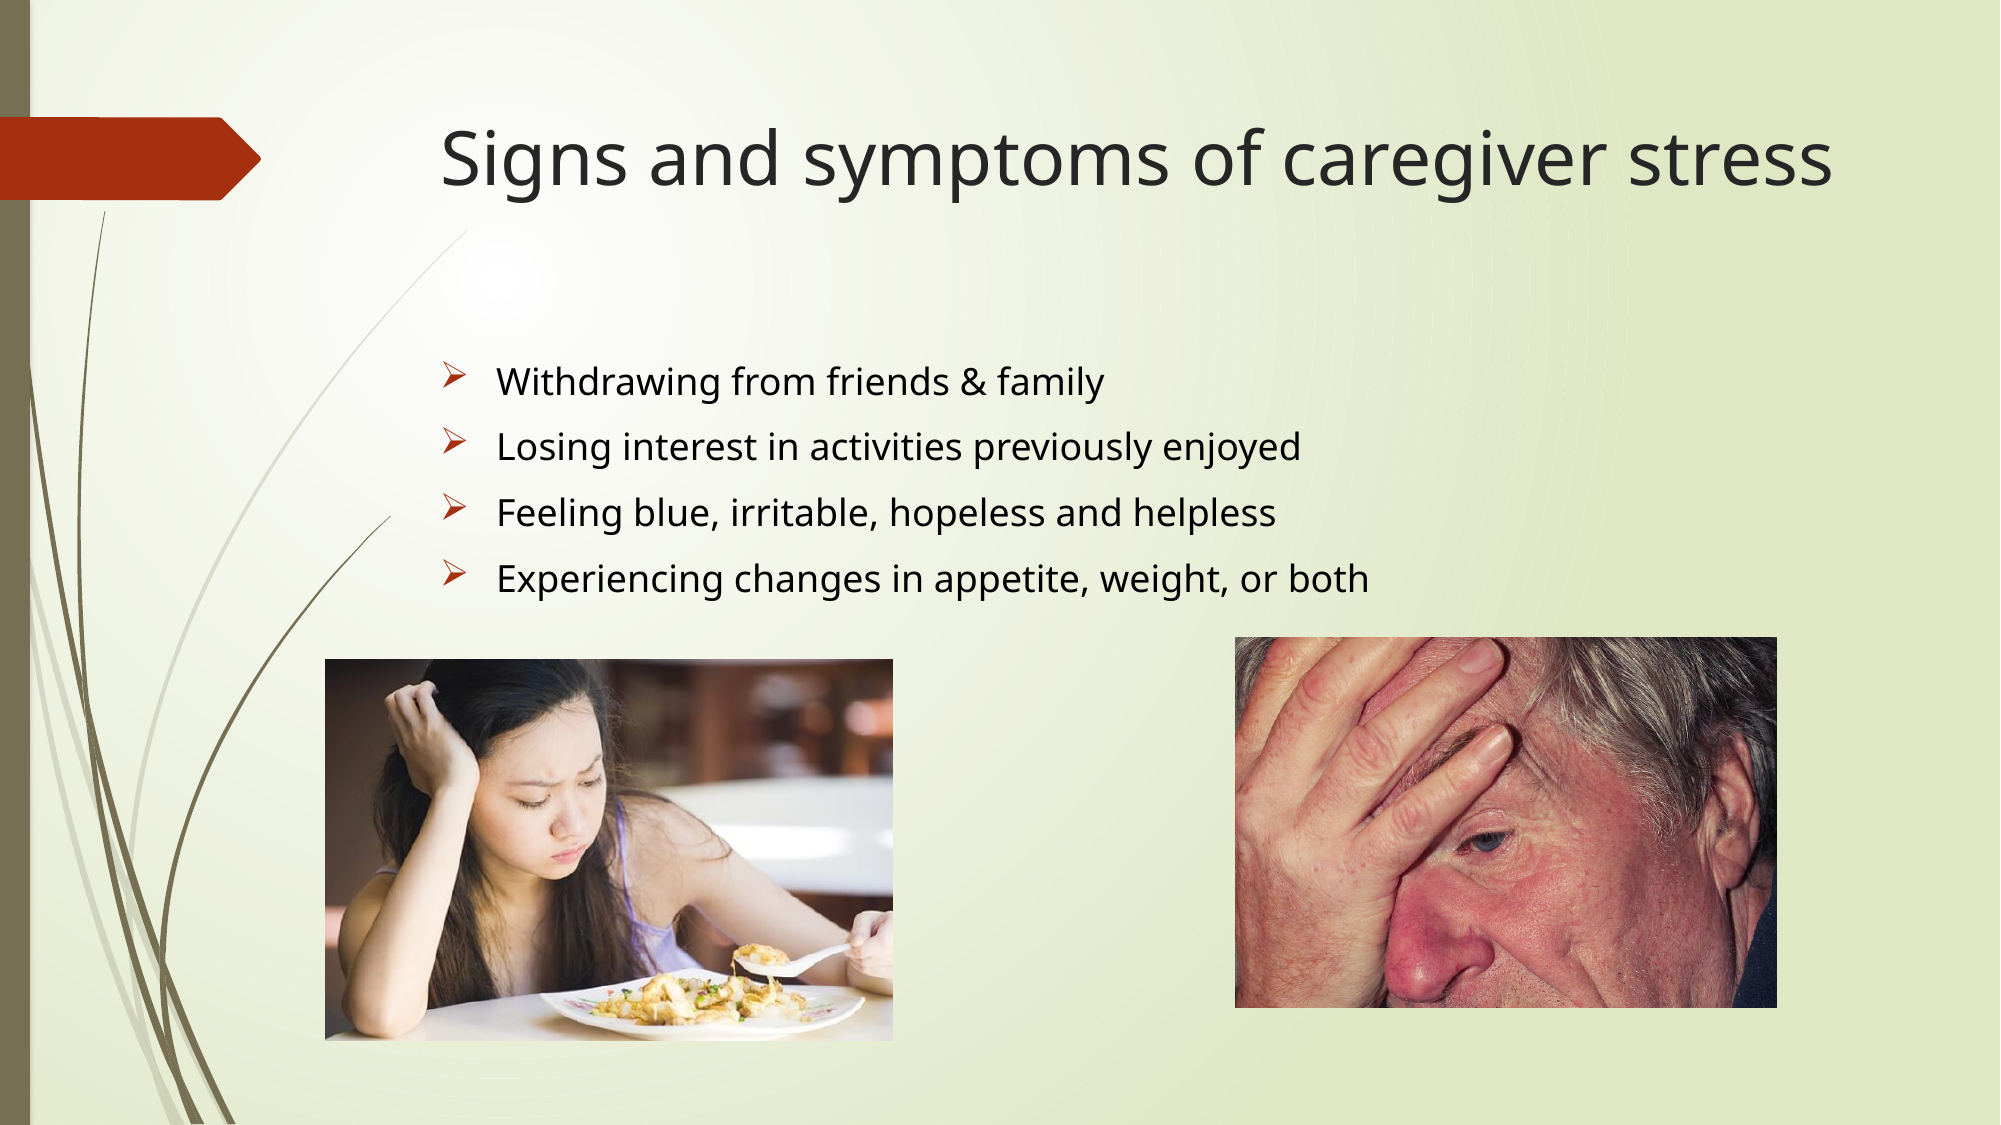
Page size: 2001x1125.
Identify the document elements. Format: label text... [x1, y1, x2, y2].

picture [325, 659, 893, 1041]
title Signs and symptoms of caregiver stress [425, 102, 1888, 313]
picture [1235, 637, 1777, 1008]
list Withdrawing from friends & family Losing interest in activities previously enjoyed Feeling blue, irritable, hopeless and helpless Experiencing changes in appetite, weight, or both [424, 350, 1888, 970]
